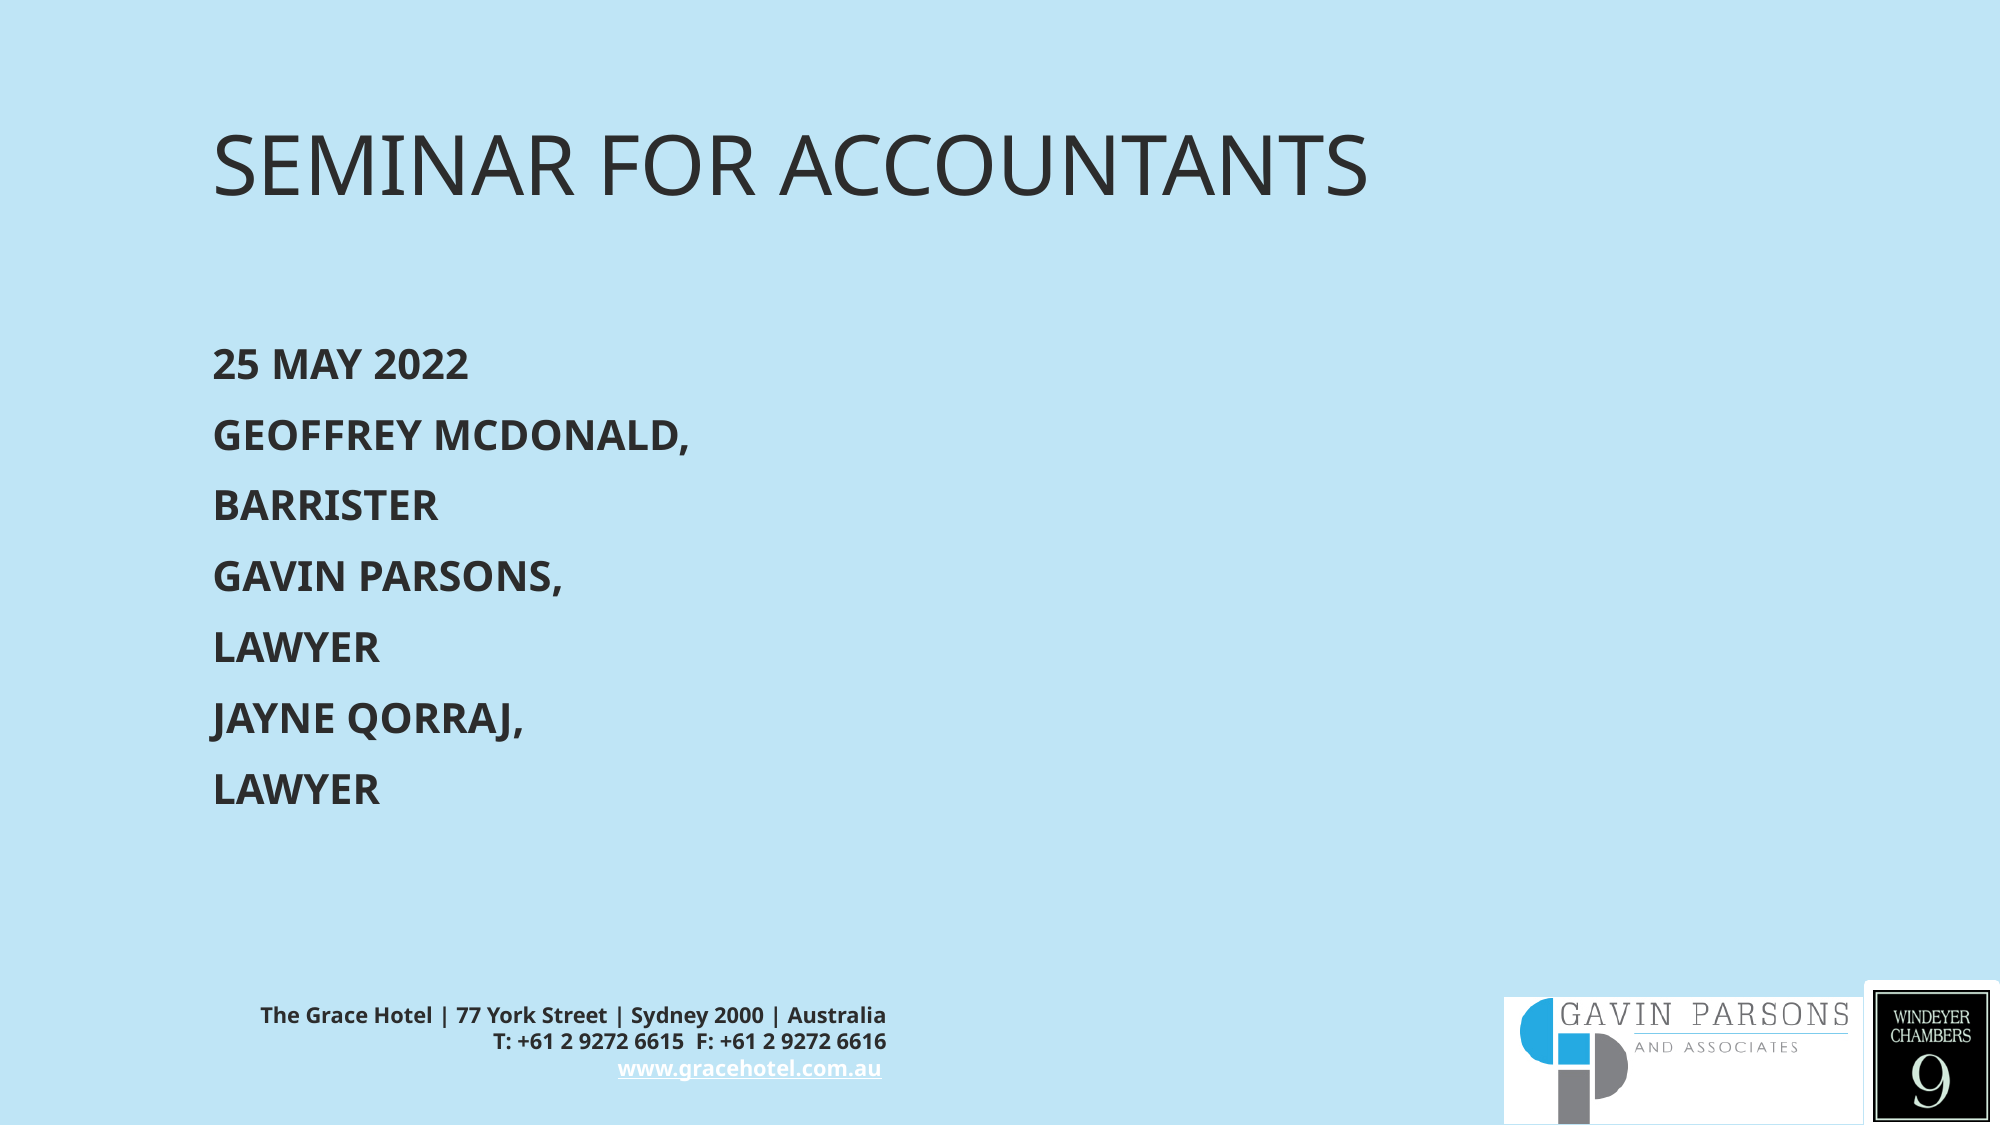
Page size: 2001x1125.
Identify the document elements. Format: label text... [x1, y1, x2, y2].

picture [1872, 989, 1991, 1123]
picture [1503, 997, 1863, 1125]
footer The Grace Hotel | 77 York Street | Sydney 2000 | Australia T: +61 2 9272 6615 F: +61 2 9272 6616 www.gracehotel.com.au [75, 1025, 903, 1086]
title Seminar for Accountants [197, 46, 1803, 295]
list 25 MAY 2022 GEOFFREY MCDONALD, BARRISTER GAVIN PARSONS, LAWYER JAYNE QORRAJ, LAWYER [197, 329, 1803, 1020]
